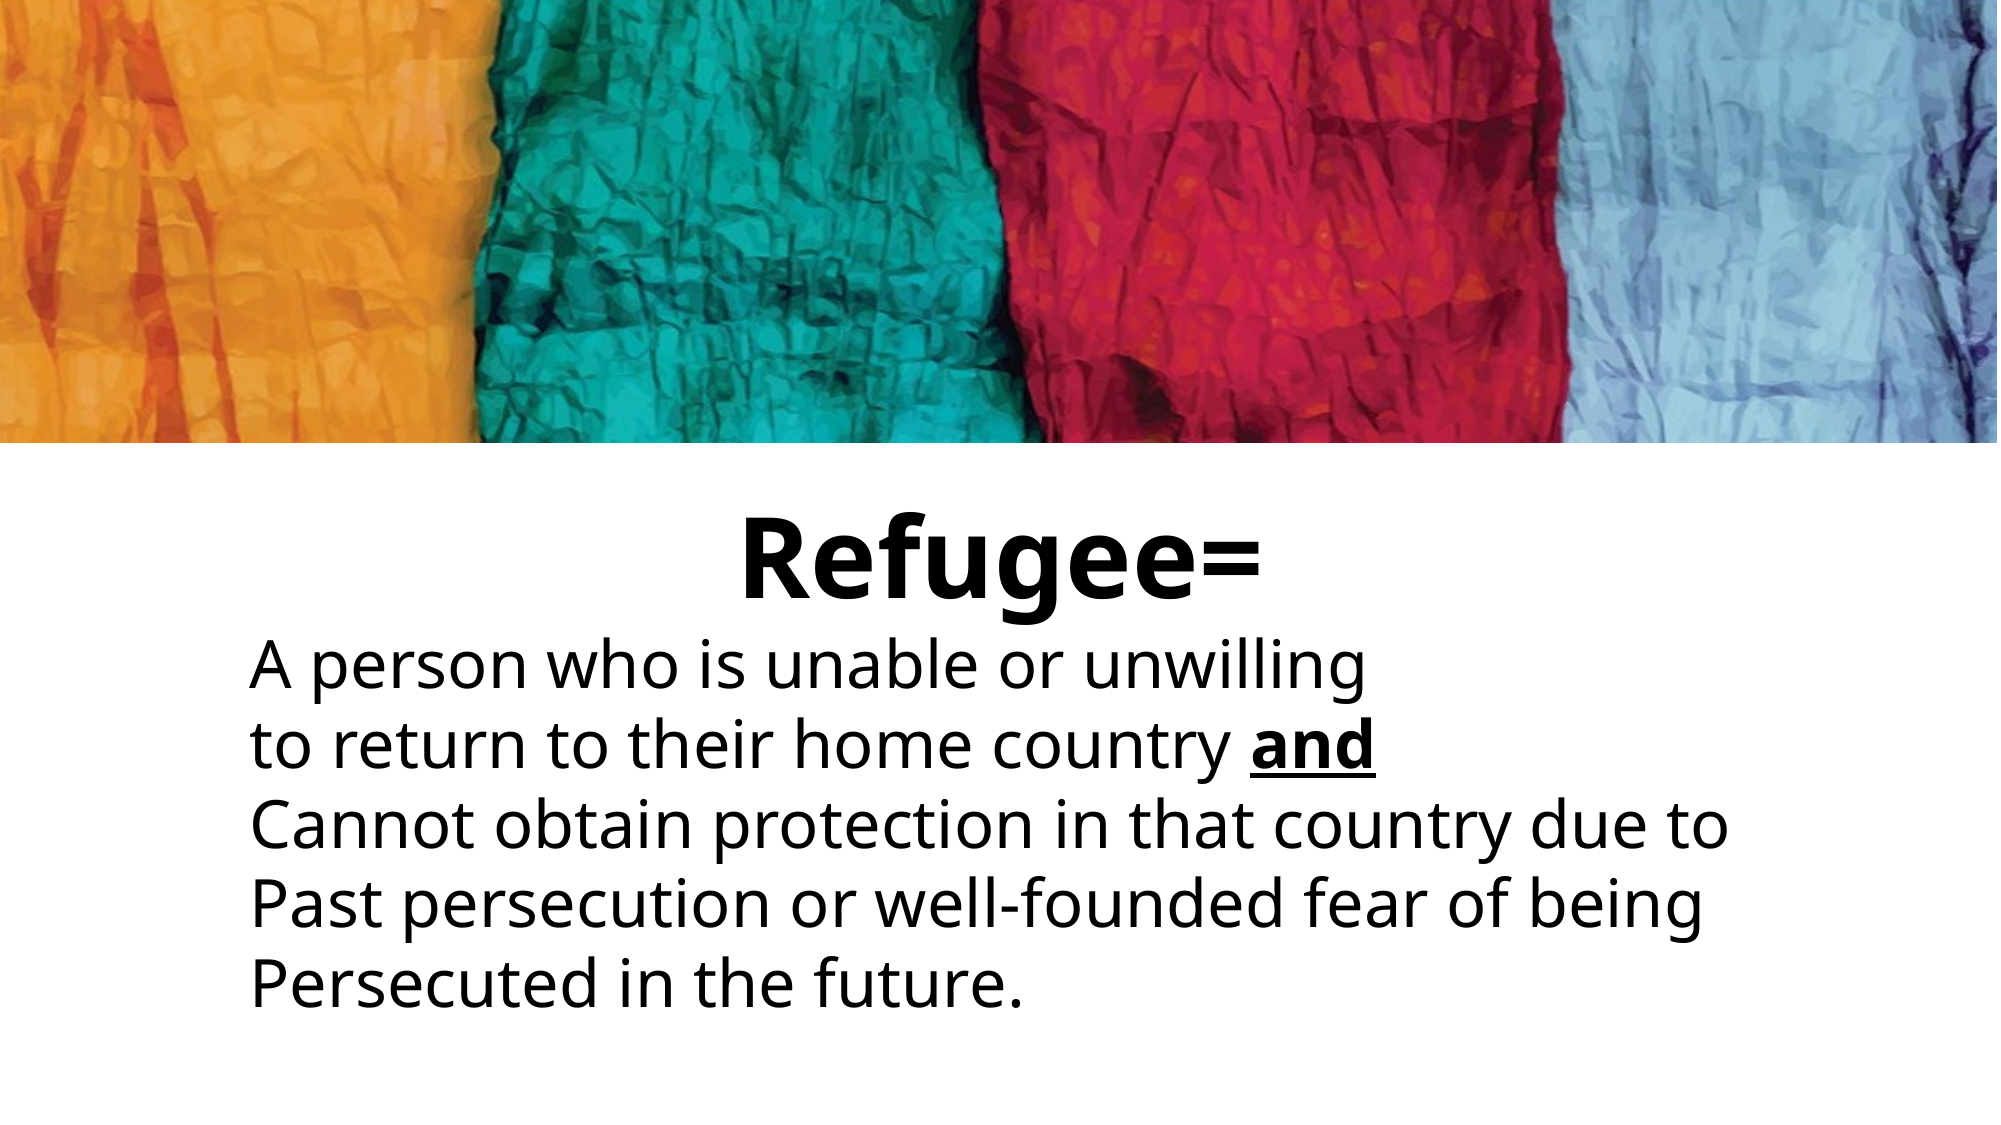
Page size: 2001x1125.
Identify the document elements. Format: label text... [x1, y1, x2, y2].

text_box Refugee= A person who is unable or unwilling to return to their home country and Cannot obtain protection in that country due to Past persecution or well-founded fear of being Persecuted in the future. [234, 478, 1766, 1125]
picture [0, 0, 1998, 443]
